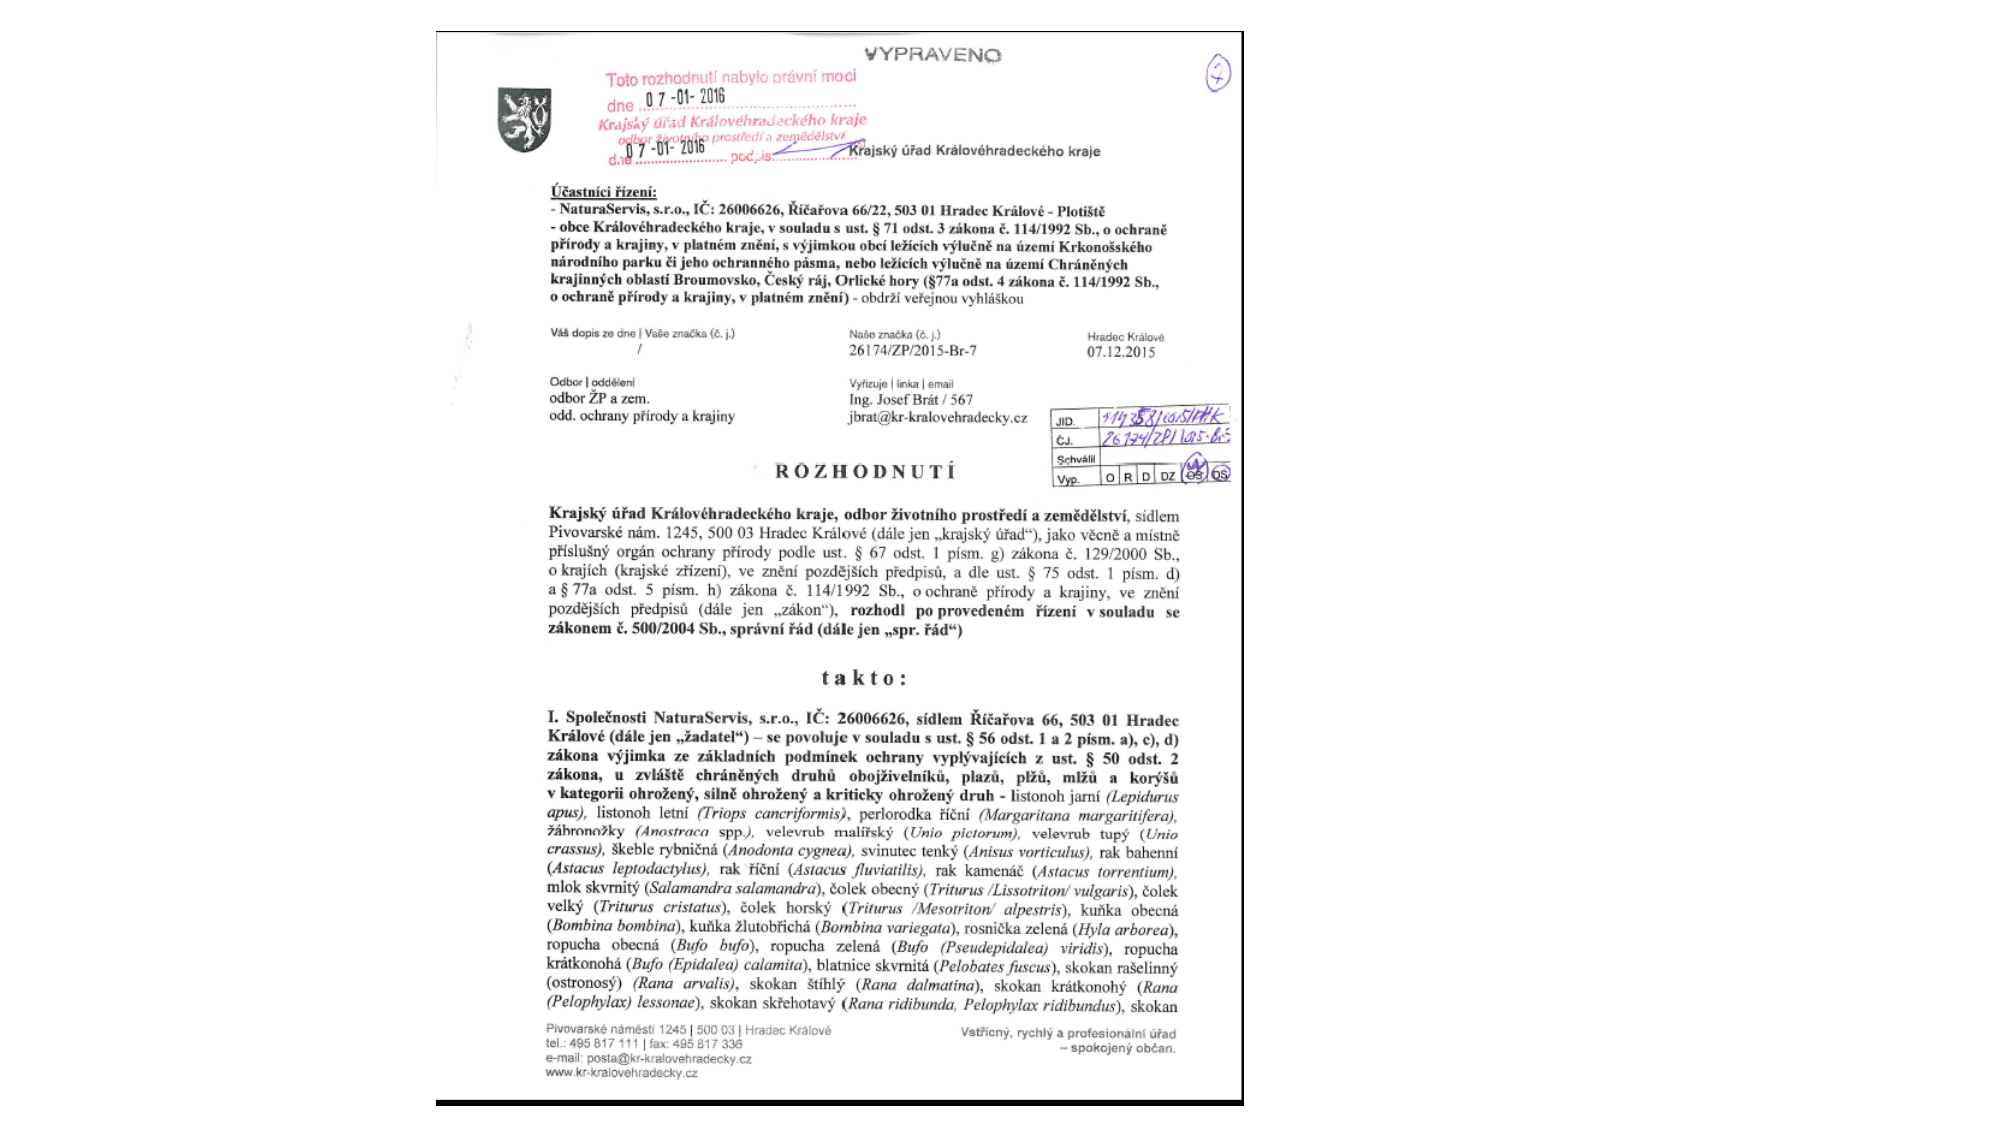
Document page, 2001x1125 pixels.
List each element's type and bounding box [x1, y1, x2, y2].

list [436, 31, 1244, 1106]
